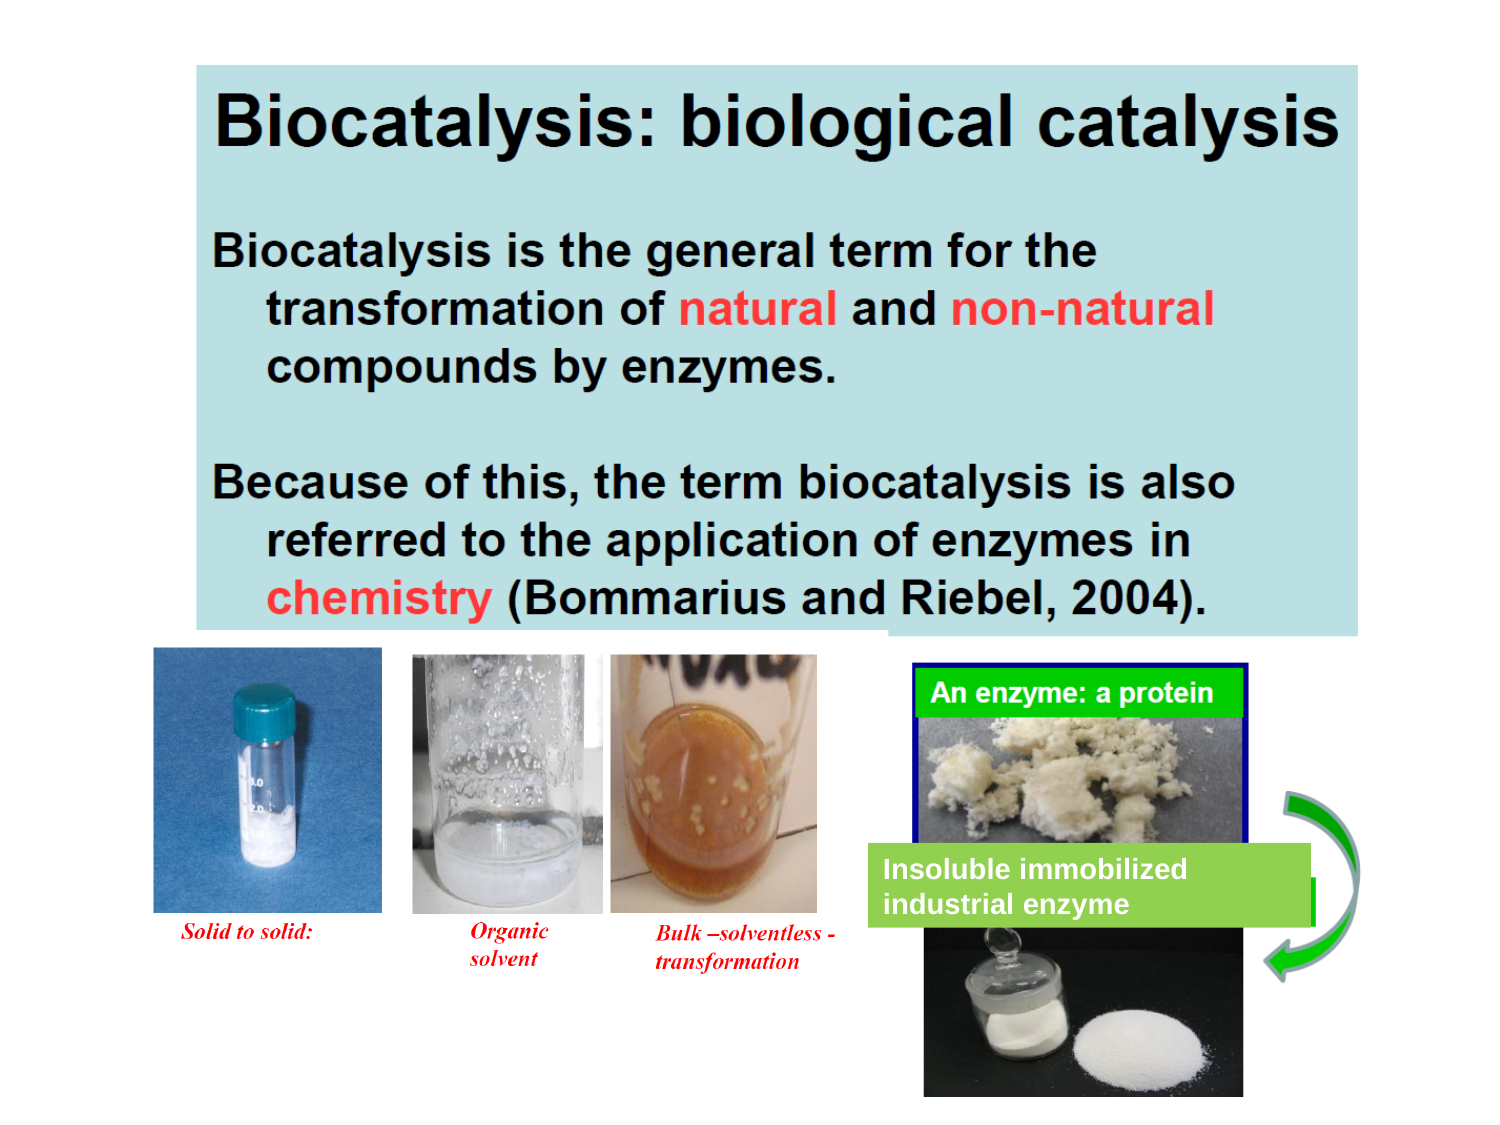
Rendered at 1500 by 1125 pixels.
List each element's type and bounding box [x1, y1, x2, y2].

picture [110, 44, 1462, 1097]
